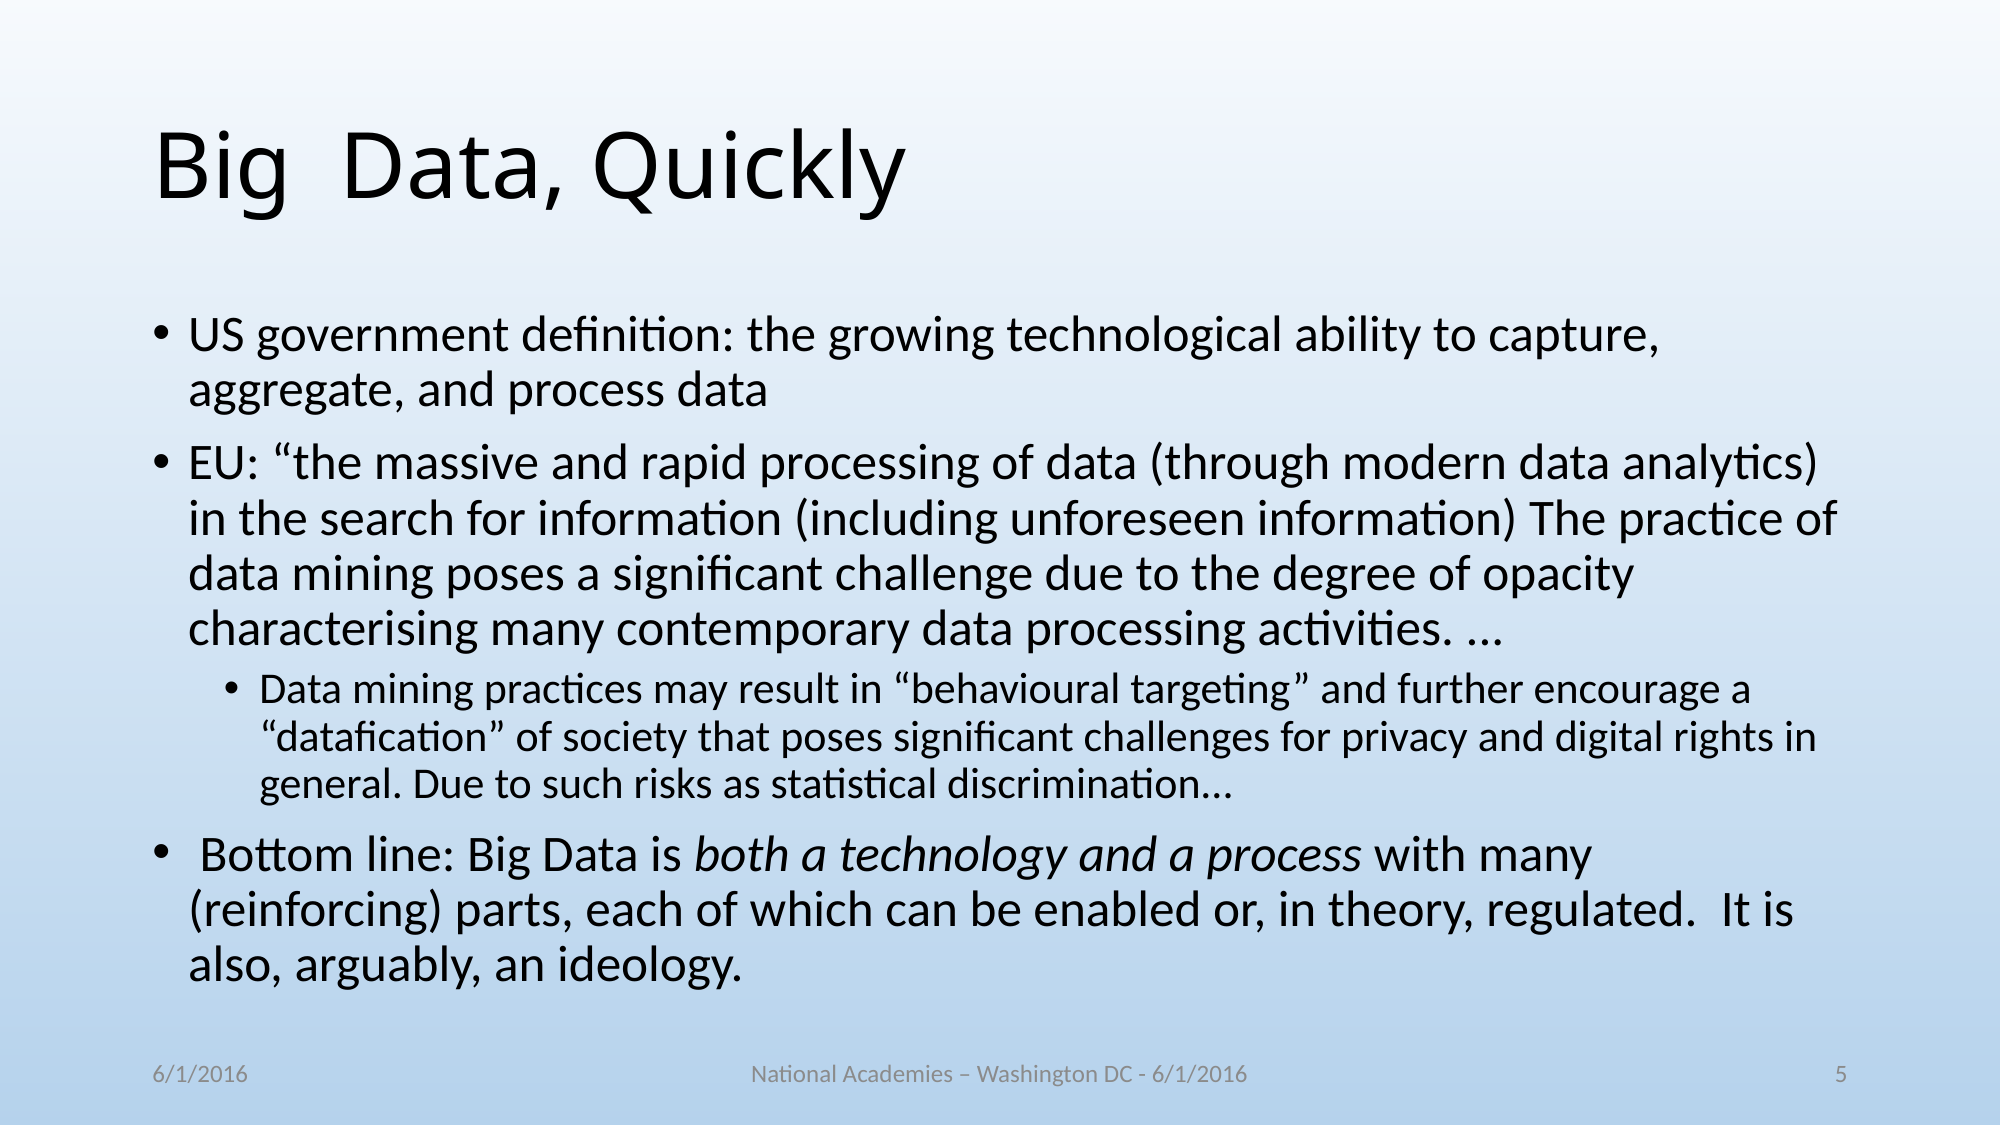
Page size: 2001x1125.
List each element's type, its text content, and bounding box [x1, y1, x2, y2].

footer National Academies – Washington DC - 6/1/2016 [662, 1042, 1338, 1103]
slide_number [137, 1042, 588, 1103]
slide_number 5 [1412, 1042, 1863, 1103]
list US government definition: the growing technological ability to capture, aggregate, and process data EU: “the massive and rapid processing of data (through modern data analytics) in the search for information (including unforeseen information) The practice of data mining poses a significant challenge due to the degree of opacity characterising many contemporary data processing activities. ... Data mining practices may result in “behavioural targeting” and further encourage a “datafication” of society that poses significant challenges for privacy and digital rights in general. Due to such risks as statistical discrimination... Bottom line: Big Data is both a technology and a process with many (reinforcing) parts, each of which can be enabled or, in theory, regulated. It is also, arguably, an ideology. [137, 299, 1863, 1014]
title Big Data, Quickly [137, 59, 1863, 278]
